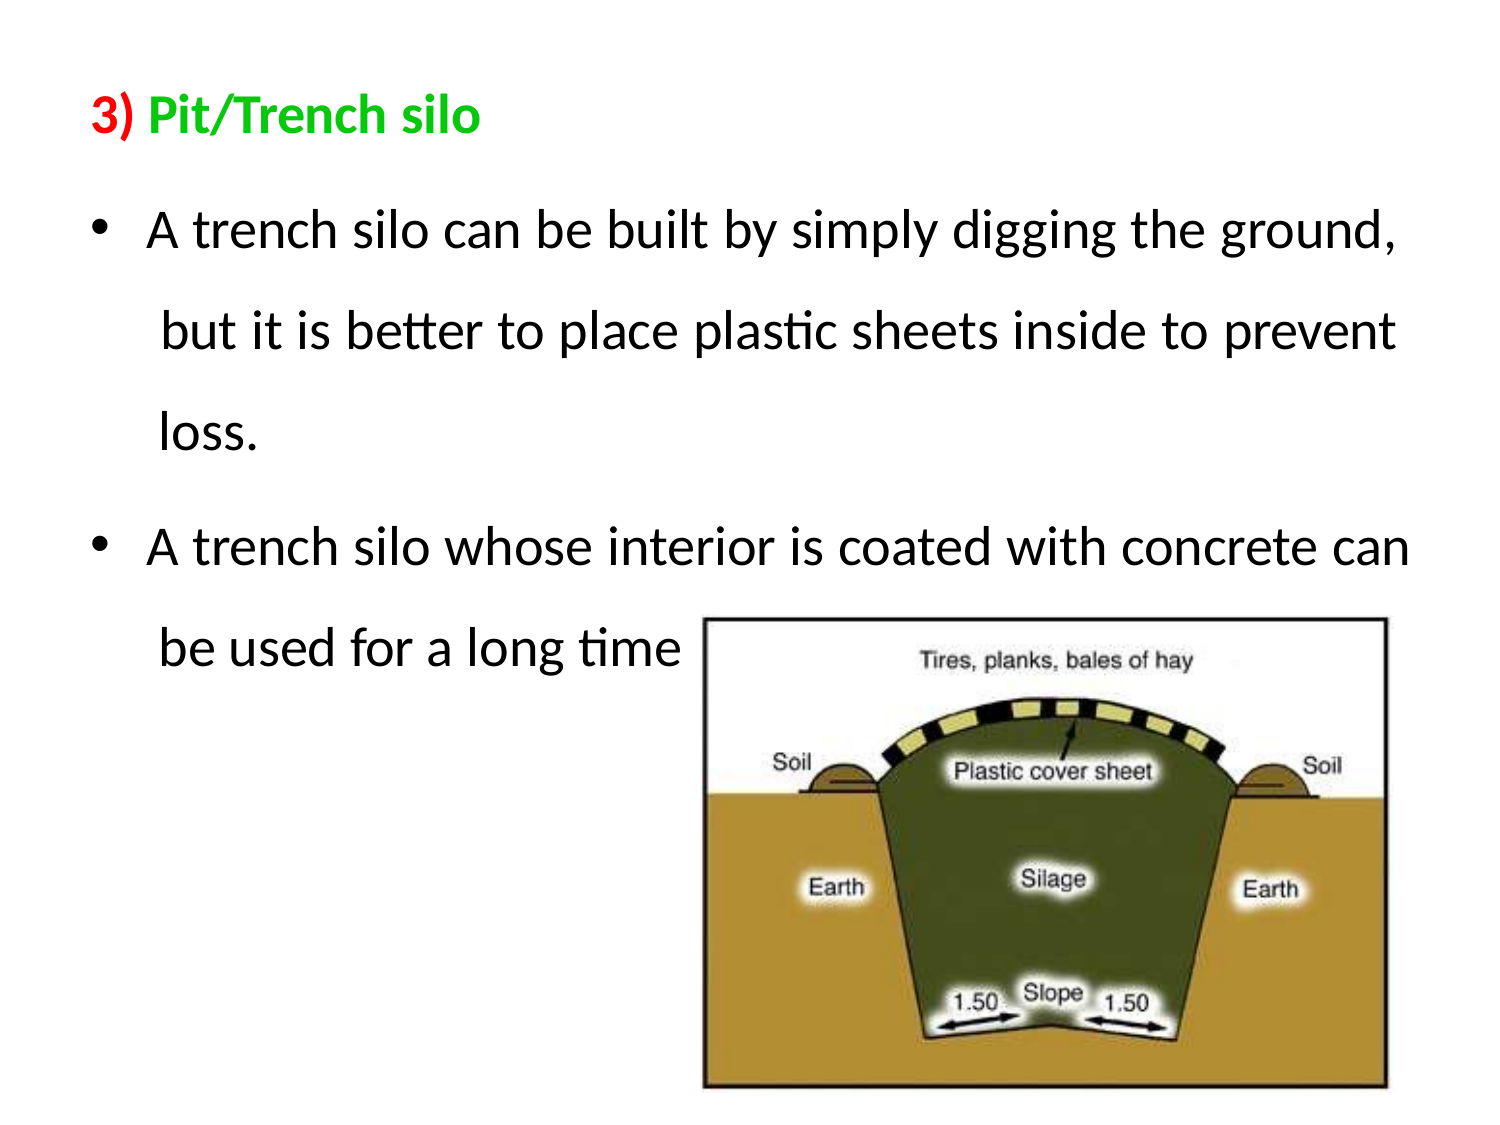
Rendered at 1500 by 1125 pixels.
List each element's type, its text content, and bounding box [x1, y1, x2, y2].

text_box [699, 614, 1394, 1093]
text_box 3) Pit/Trench silo A trench silo can be built by simply digging the ground, but it is better to place plastic sheets inside to prevent loss. A trench silo whose interior is coated with concrete can be used for a long time [87, 75, 1412, 678]
